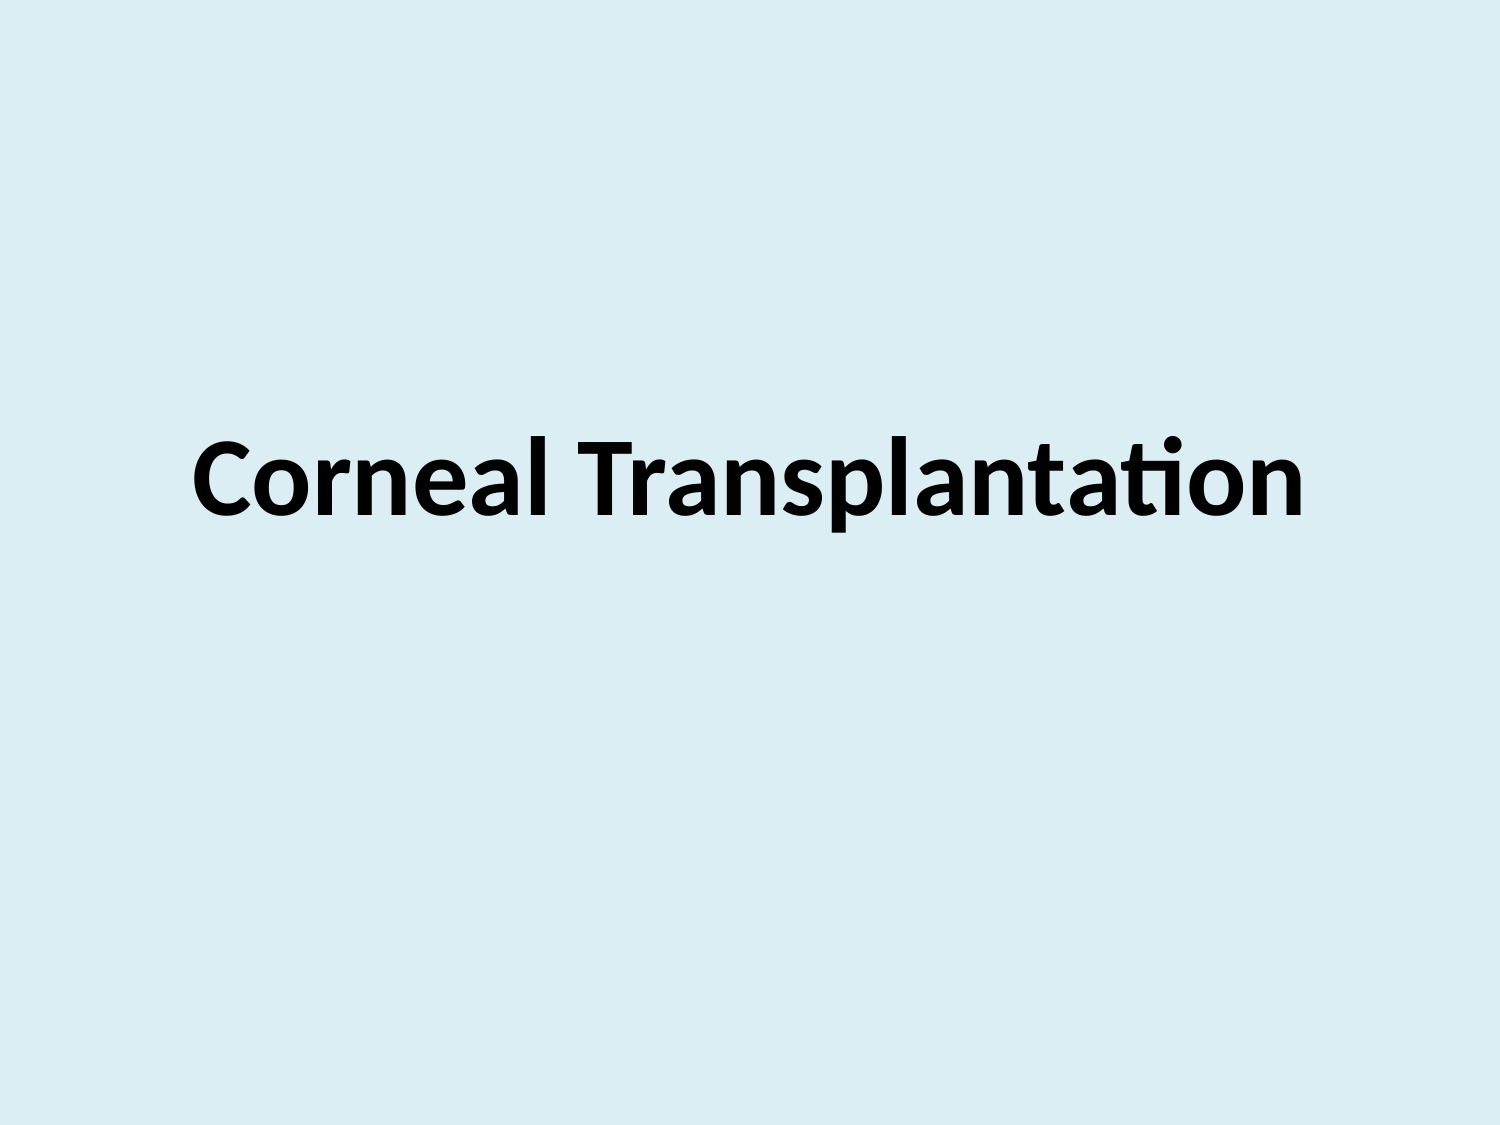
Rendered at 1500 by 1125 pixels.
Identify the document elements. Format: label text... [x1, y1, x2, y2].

title Corneal Transplantation [112, 349, 1388, 591]
